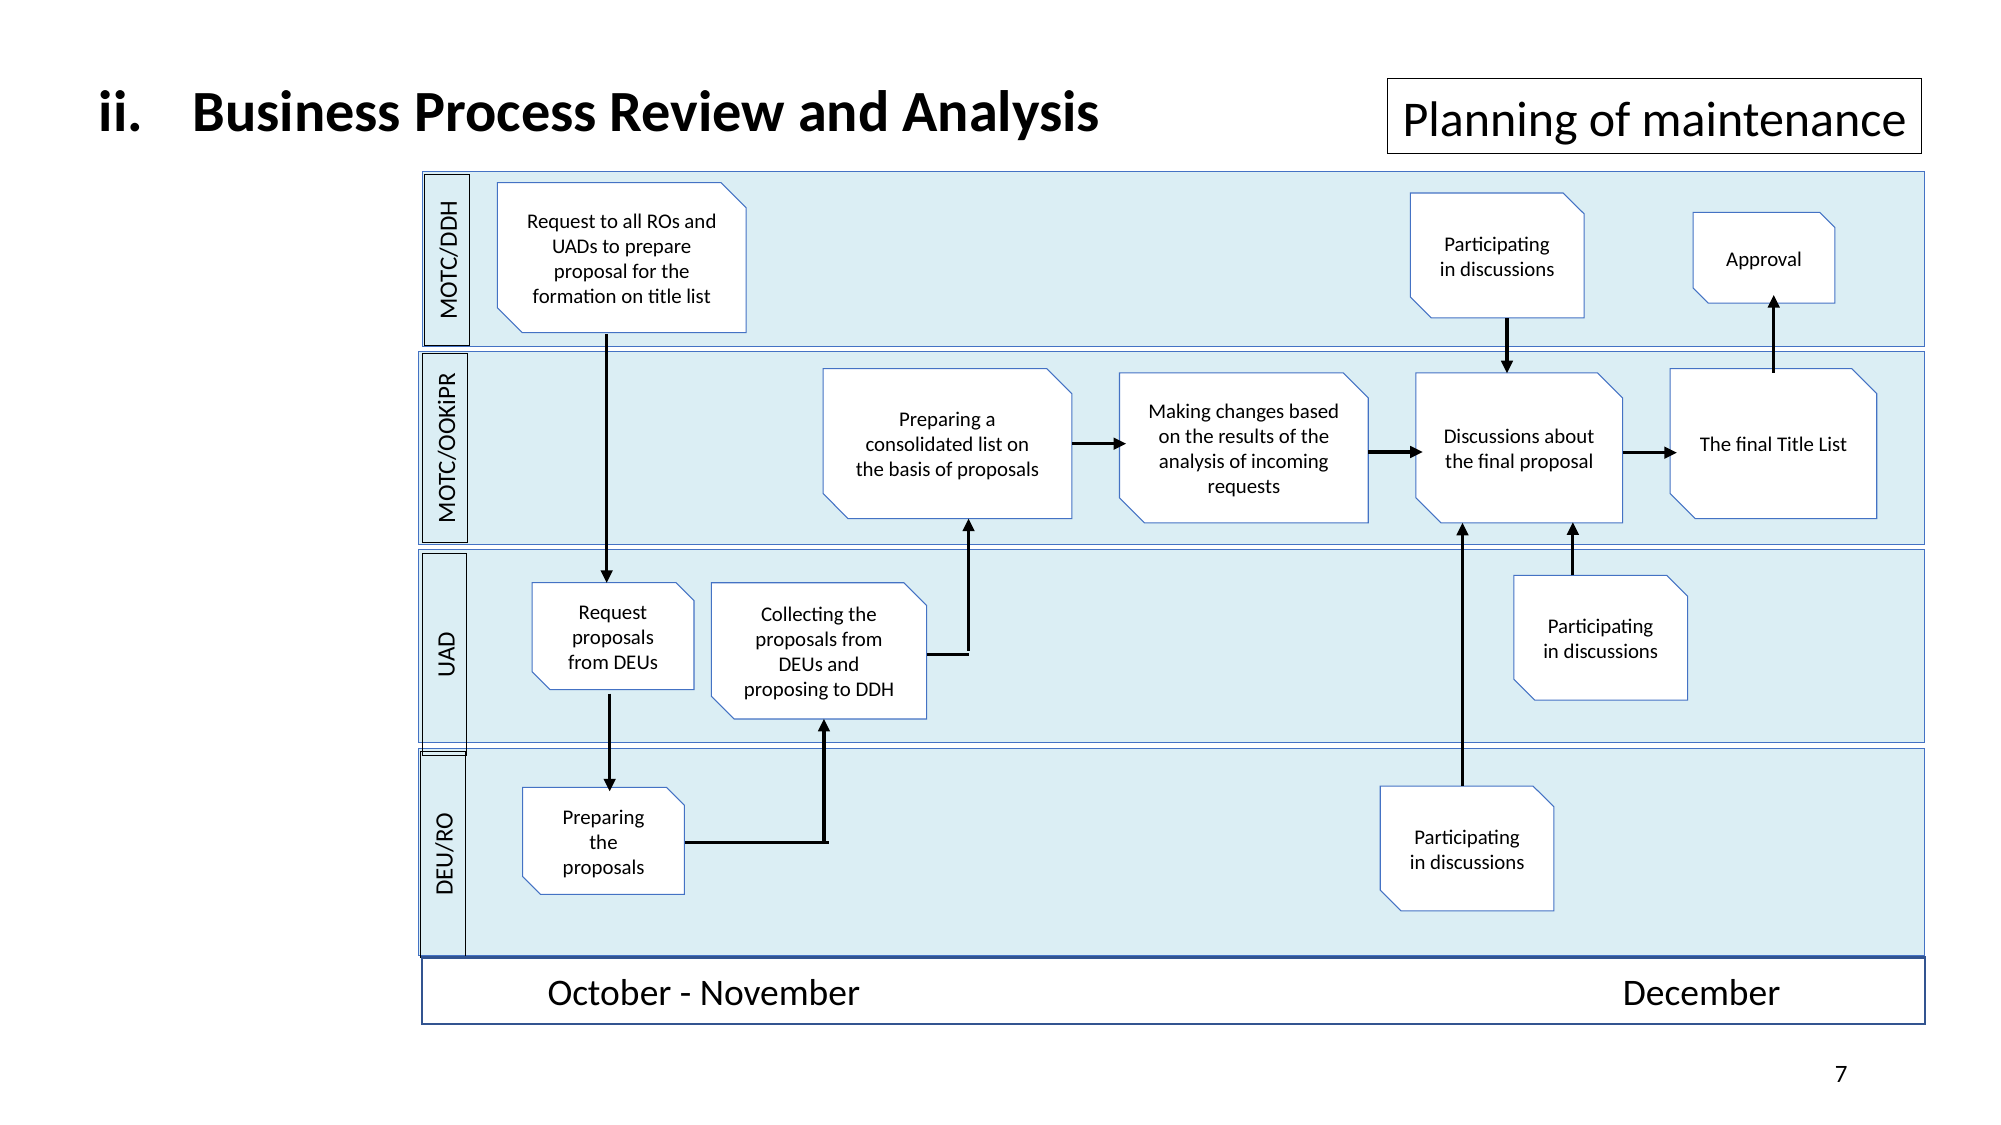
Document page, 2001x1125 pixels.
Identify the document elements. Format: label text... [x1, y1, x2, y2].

text_box [418, 351, 605, 545]
text_box Participating in discussions [1409, 192, 1585, 319]
text_box Request proposals from DEUs [531, 582, 695, 691]
text_box The final Title List [1669, 368, 1878, 520]
text_box [1464, 524, 1571, 545]
text_box Participating in discussions [1379, 785, 1555, 912]
text_box MOTC/OOKiPR [422, 353, 468, 543]
text_box Preparing a consolidated list on the basis of proposals [822, 368, 1073, 520]
text_box [422, 171, 1925, 347]
text_box October - November December [421, 956, 1926, 1025]
text_box [1574, 351, 1925, 545]
text_box Preparing the proposals [522, 786, 685, 895]
text_box DEU/RO [420, 751, 466, 958]
text_box Request to all ROs and UADs to prepare proposal for the formation on title list [496, 182, 747, 334]
text_box UAD [422, 553, 467, 756]
text_box [1509, 351, 1772, 451]
slide_number 7 [1412, 1042, 1863, 1103]
text_box Collecting the proposals from DEUs and proposing to DDH [710, 582, 928, 720]
text_box Approval [1692, 211, 1836, 304]
text_box Discussions about the final proposal [1415, 372, 1624, 524]
text_box [1464, 549, 1925, 743]
text_box [418, 549, 1461, 743]
text_box [466, 748, 1925, 956]
text_box Making changes based on the results of the analysis of incoming requests [1118, 372, 1369, 524]
text_box Participating in discussions [1513, 574, 1689, 701]
text_box [608, 351, 1505, 545]
text_box MOTC/DDH [424, 174, 470, 346]
text_box Business Process Review and Analysis [84, 65, 1129, 151]
text_box Planning of maintenance [1387, 78, 1922, 154]
text_box [411, 726, 422, 876]
